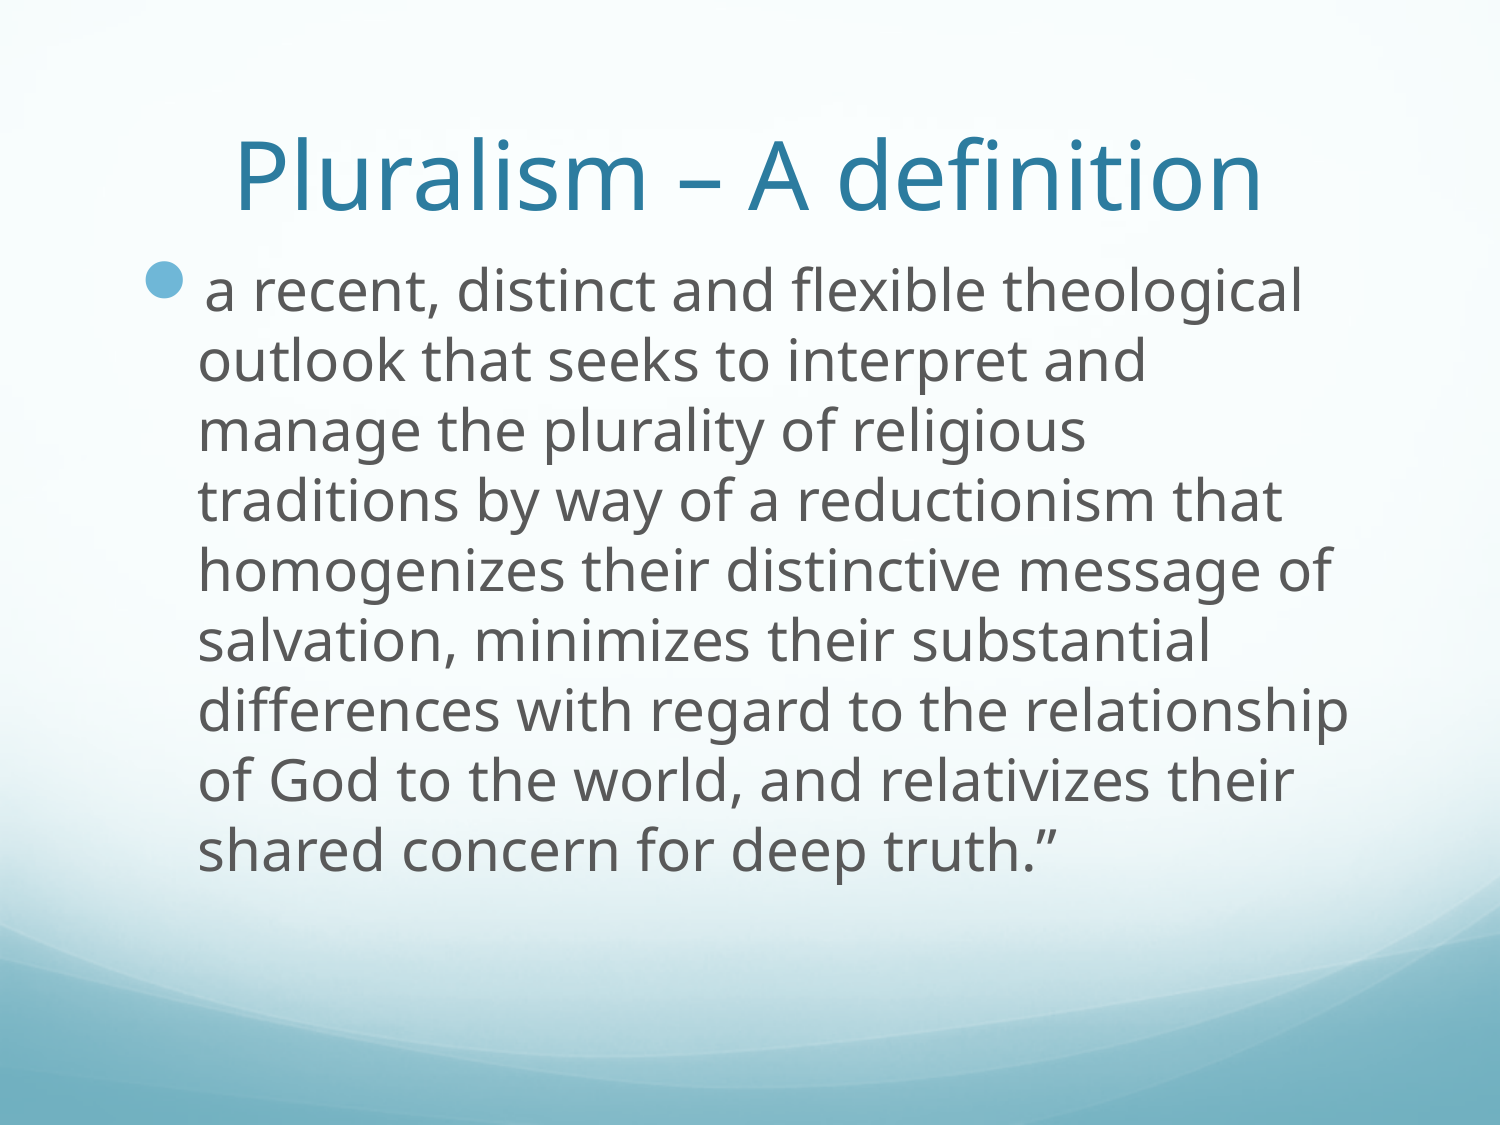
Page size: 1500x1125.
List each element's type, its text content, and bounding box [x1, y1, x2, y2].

list a recent, distinct and flexible theological outlook that seeks to interpret and manage the plurality of religious traditions by way of a reductionism that homogenizes their distinctive message of salvation, minimizes their substantial differences with regard to the relationship of God to the world, and relativizes their shared concern for deep truth.” [125, 245, 1375, 1096]
title Pluralism – A definition [90, 17, 1410, 237]
